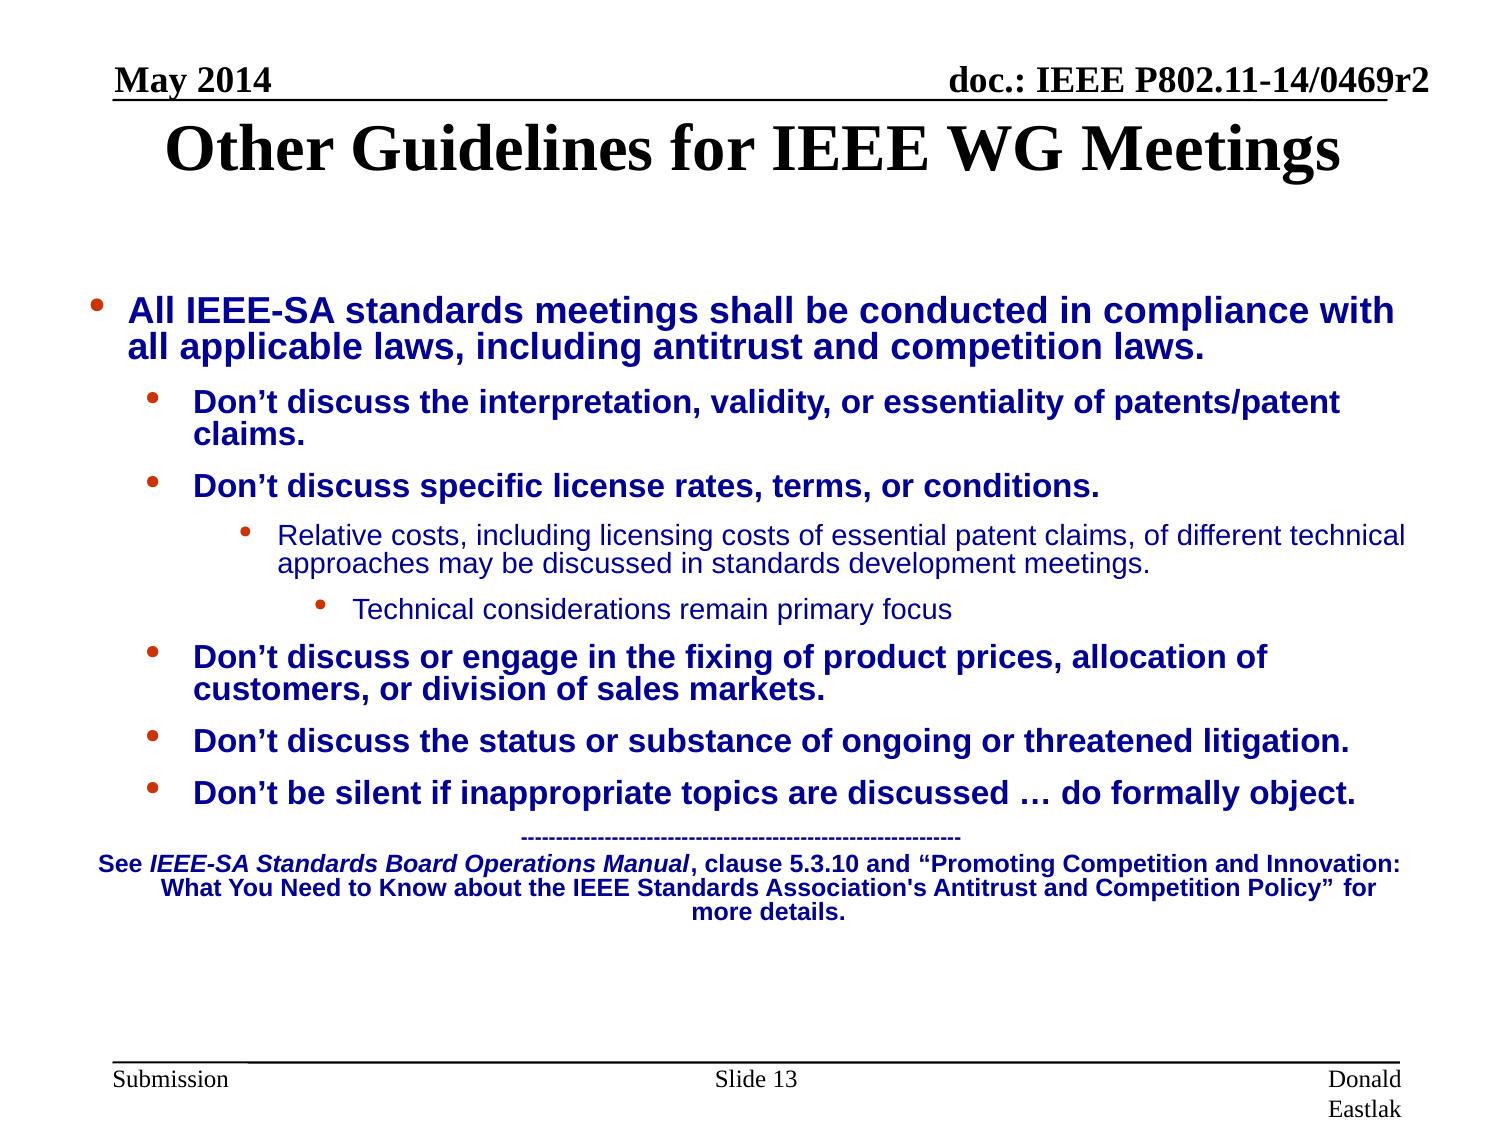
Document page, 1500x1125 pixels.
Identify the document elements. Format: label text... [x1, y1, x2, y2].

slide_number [114, 54, 290, 100]
text_box All IEEE-SA standards meetings shall be conducted in compliance with all applicable laws, including antitrust and competition laws. Don’t discuss the interpretation, validity, or essentiality of patents/patent claims. Don’t discuss specific license rates, terms, or conditions. Relative costs, including licensing costs of essential patent claims, of different technical approaches may be discussed in standards development meetings. Technical considerations remain primary focus Don’t discuss or engage in the fixing of product prices, allocation of customers, or division of sales markets. Don’t discuss the status or substance of ongoing or threatened litigation. Don’t be silent if inappropriate topics are discussed … do formally object. --------------------------------------------------------------- See IEEE-SA Standards Board Operations Manual, clause 5.3.10 and “Promoting Competition and Innovation: What You Need to Know about the IEEE Standards Association's Antitrust and Competition Policy” for more details. [74, 262, 1425, 1113]
footer Donald Eastlake 3rd, Huawei Technologies [1325, 1062, 1402, 1093]
slide_number Slide 13 [712, 1062, 800, 1093]
title Other Guidelines for IEEE WG Meetings [59, 50, 1448, 238]
text_box [87, 37, 1438, 163]
